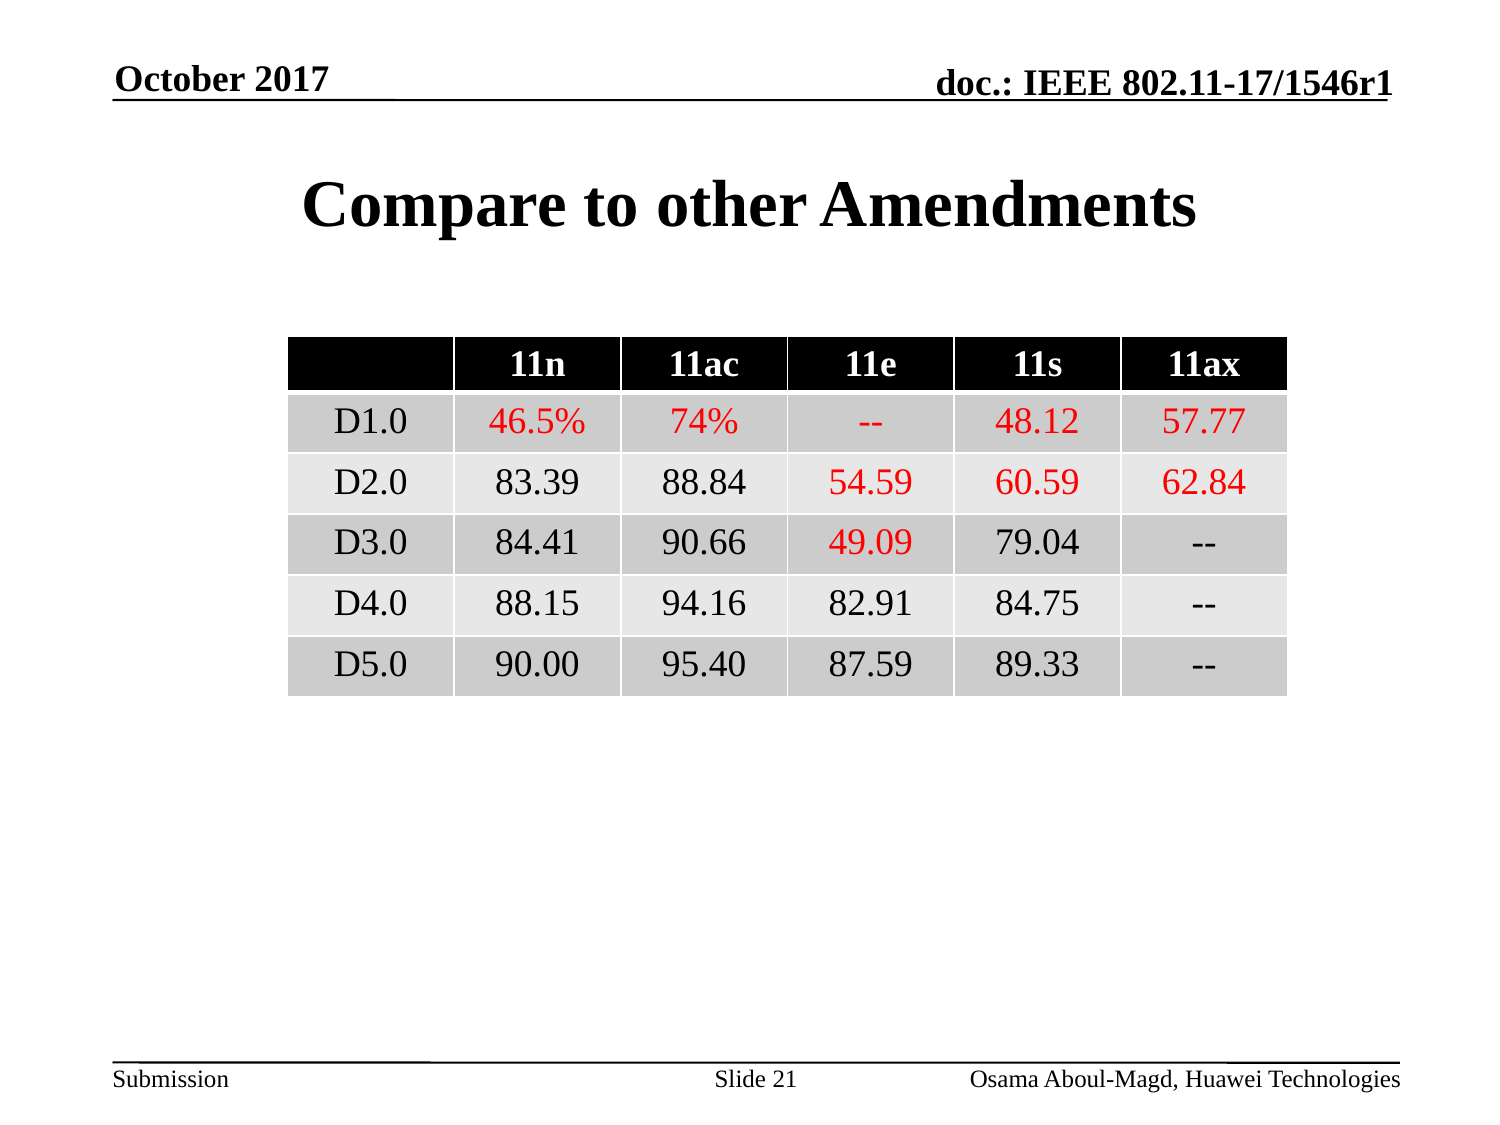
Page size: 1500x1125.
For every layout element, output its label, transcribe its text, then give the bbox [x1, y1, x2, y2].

table_cell 94.16 [622, 576, 787, 635]
table_header 11ax [1122, 337, 1287, 390]
table_cell -- [1122, 515, 1287, 574]
table_cell 49.09 [788, 515, 953, 574]
title Compare to other Amendments [112, 112, 1388, 288]
table_cell 84.41 [455, 515, 620, 574]
table_header 11ac [622, 337, 787, 390]
table_cell 88.84 [622, 454, 787, 513]
table_cell 83.39 [455, 454, 620, 513]
table_cell 90.66 [622, 515, 787, 574]
slide_number Slide 21 [712, 1061, 800, 1123]
table_cell 88.15 [455, 576, 620, 635]
table_header 11n [455, 337, 620, 390]
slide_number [114, 54, 423, 100]
table_cell 95.40 [622, 637, 787, 696]
table_cell 84.75 [955, 576, 1120, 635]
table_cell 79.04 [955, 515, 1120, 574]
table_cell 46.5% [455, 395, 620, 452]
table_cell D4.0 [288, 576, 453, 635]
table_cell -- [1122, 637, 1287, 696]
table_cell 48.12 [955, 395, 1120, 452]
table_cell D5.0 [288, 637, 453, 696]
table_cell 54.59 [788, 454, 953, 513]
table_cell 89.33 [955, 637, 1120, 696]
table_header [288, 337, 453, 390]
table_cell D2.0 [288, 454, 453, 513]
table_cell 60.59 [955, 454, 1120, 513]
table_cell D3.0 [288, 515, 453, 574]
table_header 11e [788, 337, 953, 390]
table_cell D1.0 [288, 395, 453, 452]
table_header 11s [955, 337, 1120, 390]
table_cell -- [1122, 576, 1287, 635]
table_cell 62.84 [1122, 454, 1287, 513]
table_cell 90.00 [455, 637, 620, 696]
table_cell 87.59 [788, 637, 953, 696]
table_cell 74% [622, 395, 787, 452]
table_cell -- [788, 395, 953, 452]
footer Osama Aboul-Magd, Huawei Technologies [878, 1061, 1402, 1093]
table_cell 82.91 [788, 576, 953, 635]
table_cell 57.77 [1122, 395, 1287, 452]
